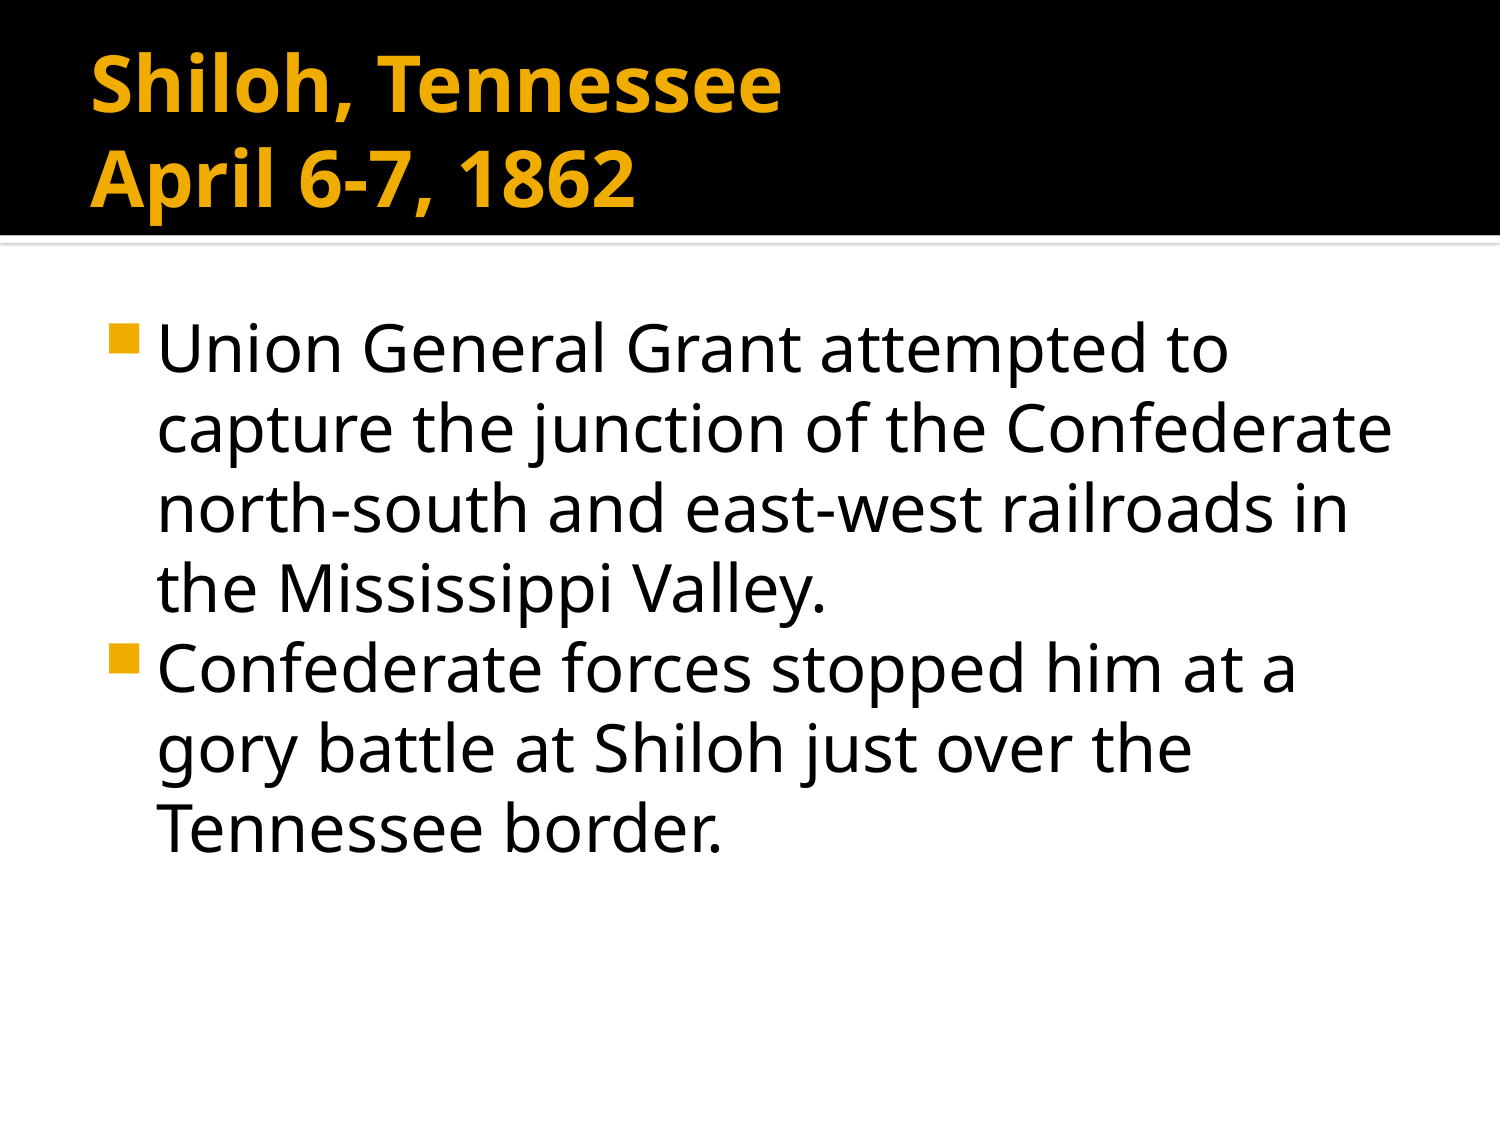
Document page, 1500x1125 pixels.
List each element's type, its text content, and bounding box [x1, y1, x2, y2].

list Union General Grant attempted to capture the junction of the Confederate north-south and east-west railroads in the Mississippi Valley. Confederate forces stopped him at a gory battle at Shiloh just over the Tennessee border. [75, 291, 1425, 1050]
title Shiloh, Tennessee April 6-7, 1862 [75, 25, 1425, 231]
